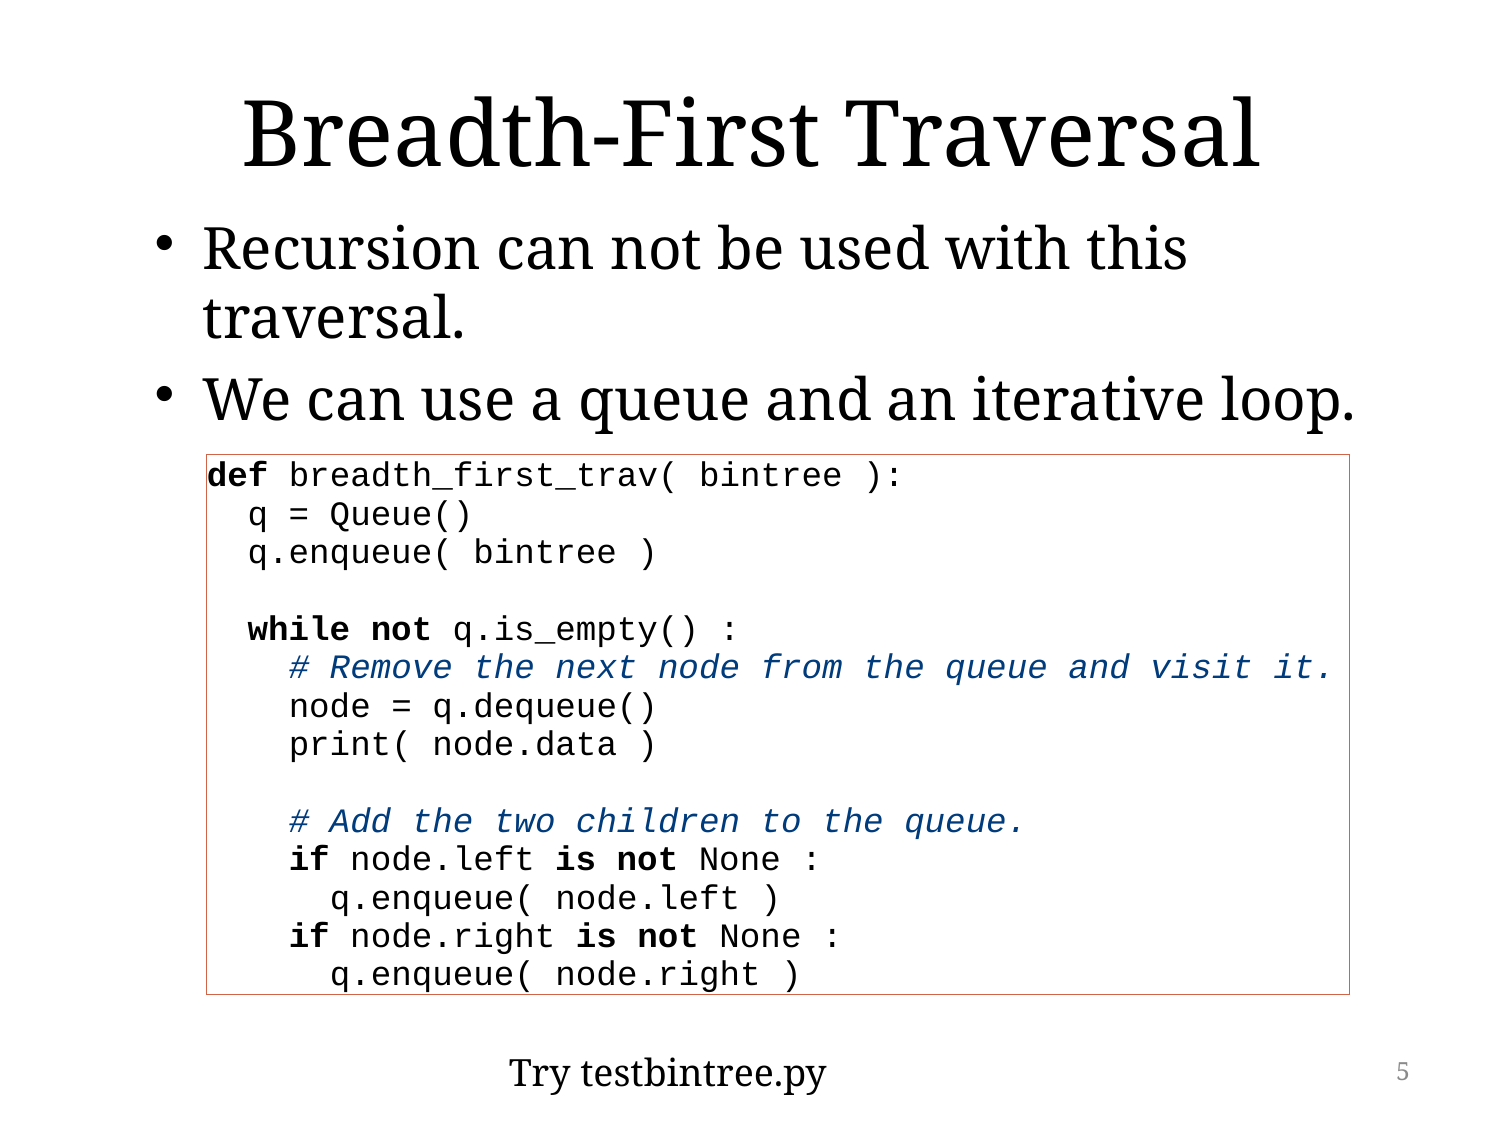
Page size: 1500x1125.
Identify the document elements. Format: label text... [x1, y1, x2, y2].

slide_number 5 [1074, 1042, 1425, 1103]
text_box def breadth_first_trav( bintree ): q = Queue() q.enqueue( bintree ) while not q.is_empty() : # Remove the next node from the queue and visit it. node = q.dequeue() print( node.data ) # Add the two children to the queue. if node.left is not None : q.enqueue( node.left ) if node.right is not None : q.enqueue( node.right ) [206, 454, 1350, 995]
list Recursion can not be used with this traversal. We can use a queue and an iterative loop. [123, 203, 1380, 946]
title Breadth-First Traversal [74, 36, 1429, 225]
text_box Try testbintree.py [493, 1041, 842, 1102]
